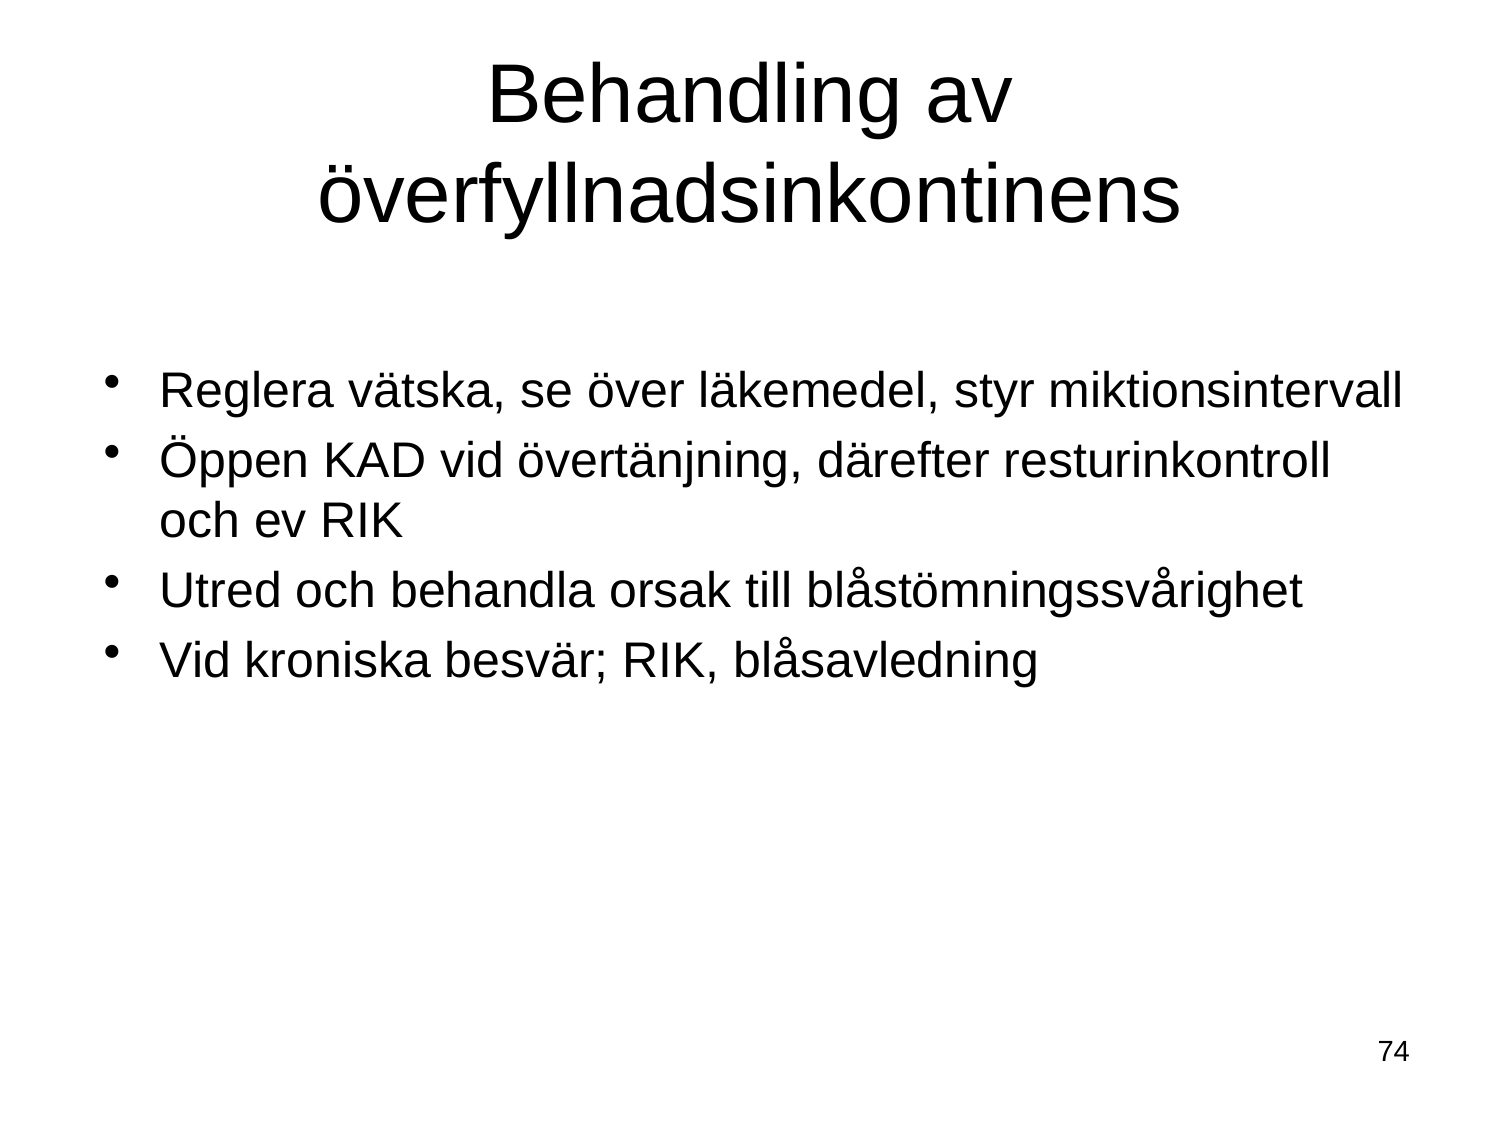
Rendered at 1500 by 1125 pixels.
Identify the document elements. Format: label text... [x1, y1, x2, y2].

list Reglera vätska, se över läkemedel, styr miktionsintervall Öppen KAD vid övertänjning, därefter resturinkontroll och ev RIK Utred och behandla orsak till blåstömningssvårighet Vid kroniska besvär; RIK, blåsavledning [88, 350, 1439, 994]
title Behandling av överfyllnadsinkontinens [75, 45, 1425, 233]
slide_number 74 [1074, 1024, 1426, 1103]
